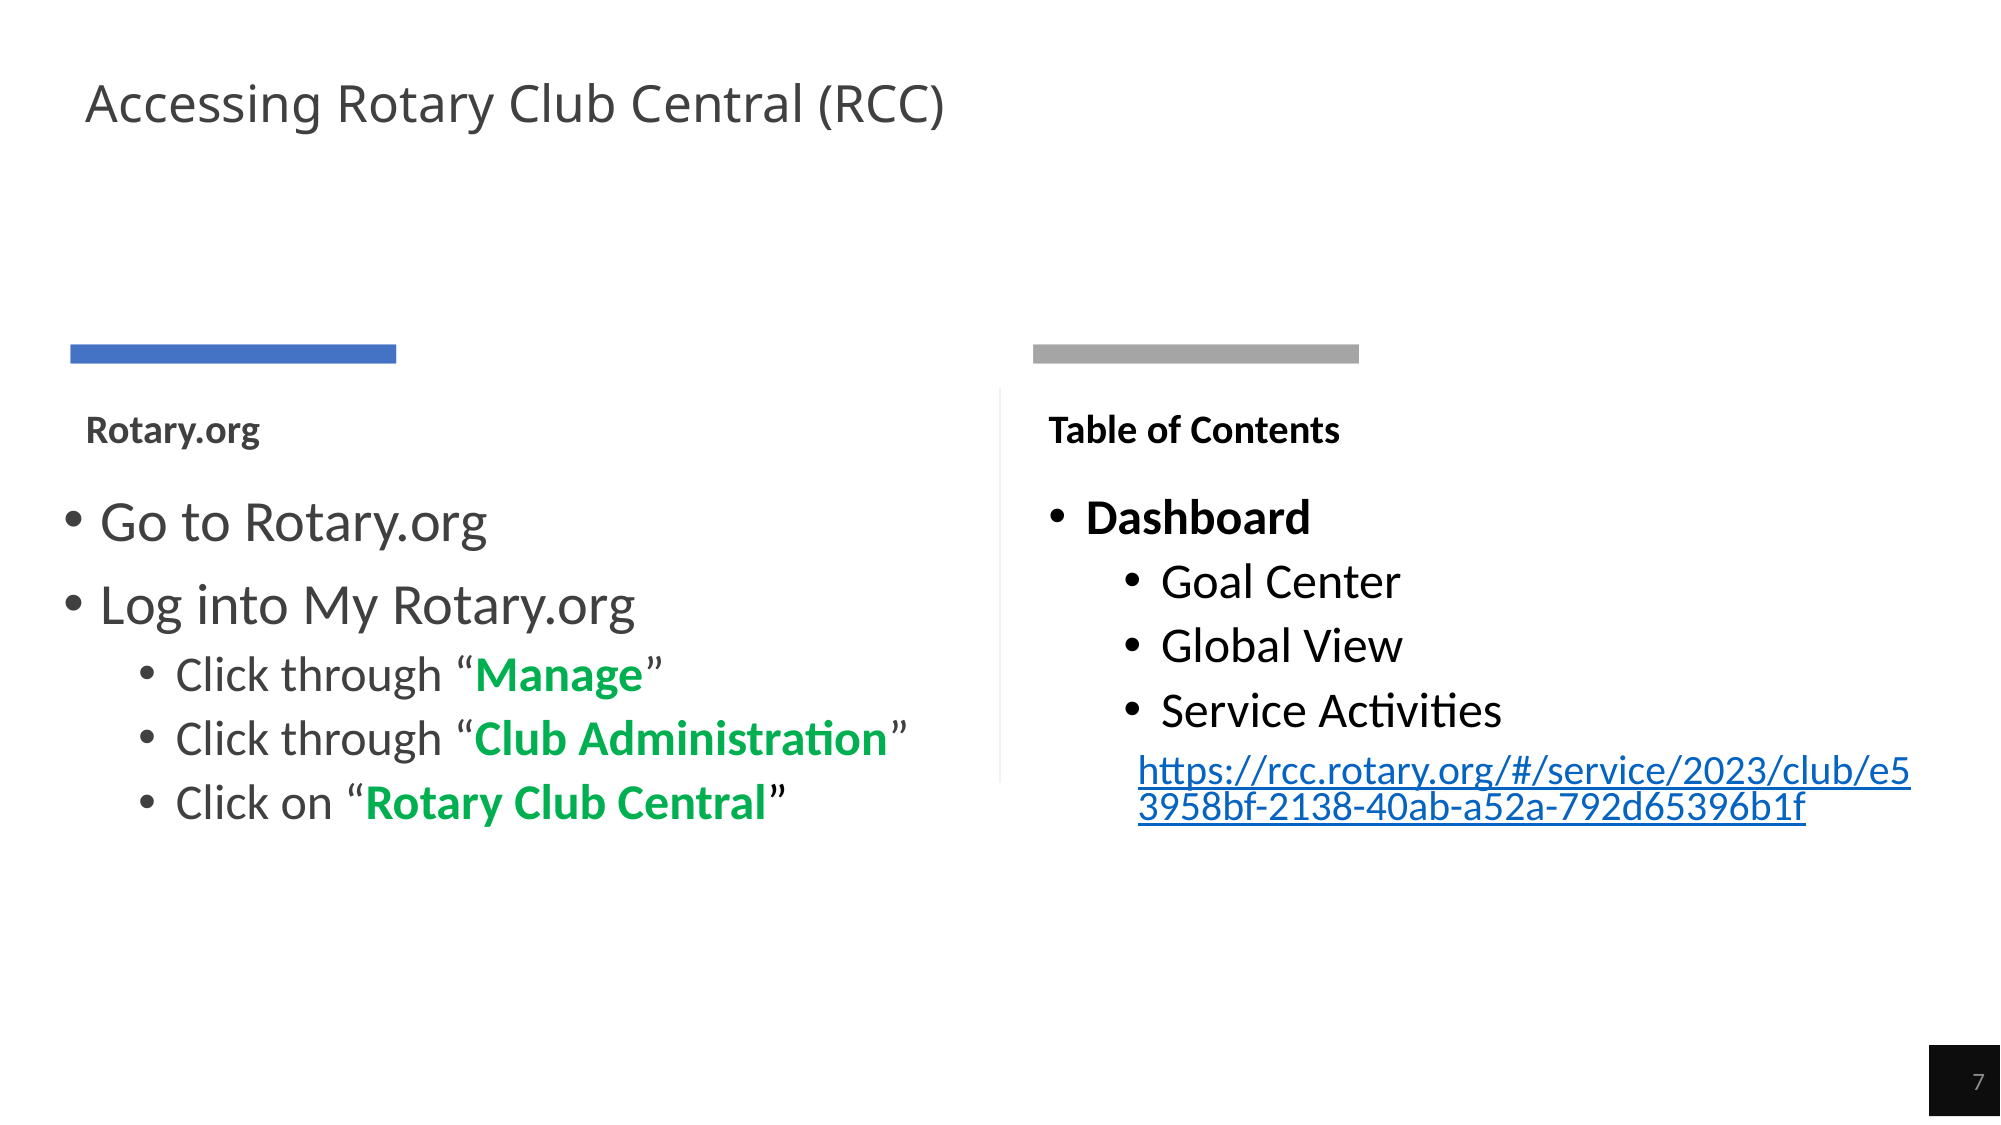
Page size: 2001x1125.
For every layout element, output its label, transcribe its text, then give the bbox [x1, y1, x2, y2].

list Go to Rotary.org Log into My Rotary.org Click through “Manage” Click through “Club Administration” Click on “Rotary Club Central” [48, 483, 946, 844]
slide_number 7 [1929, 1045, 2000, 1117]
list Table of Contents [1033, 400, 1932, 460]
text_box [70, 343, 397, 364]
text_box [1032, 343, 1360, 364]
list Rotary.org [70, 400, 969, 460]
title Accessing Rotary Club Central (RCC) [70, 70, 1932, 142]
list Dashboard Goal Center Global View Service Activities https://rcc.rotary.org/#/service/2023/club/e53958bf-2138-40ab-a52a-792d65396b1f [1033, 483, 1932, 918]
